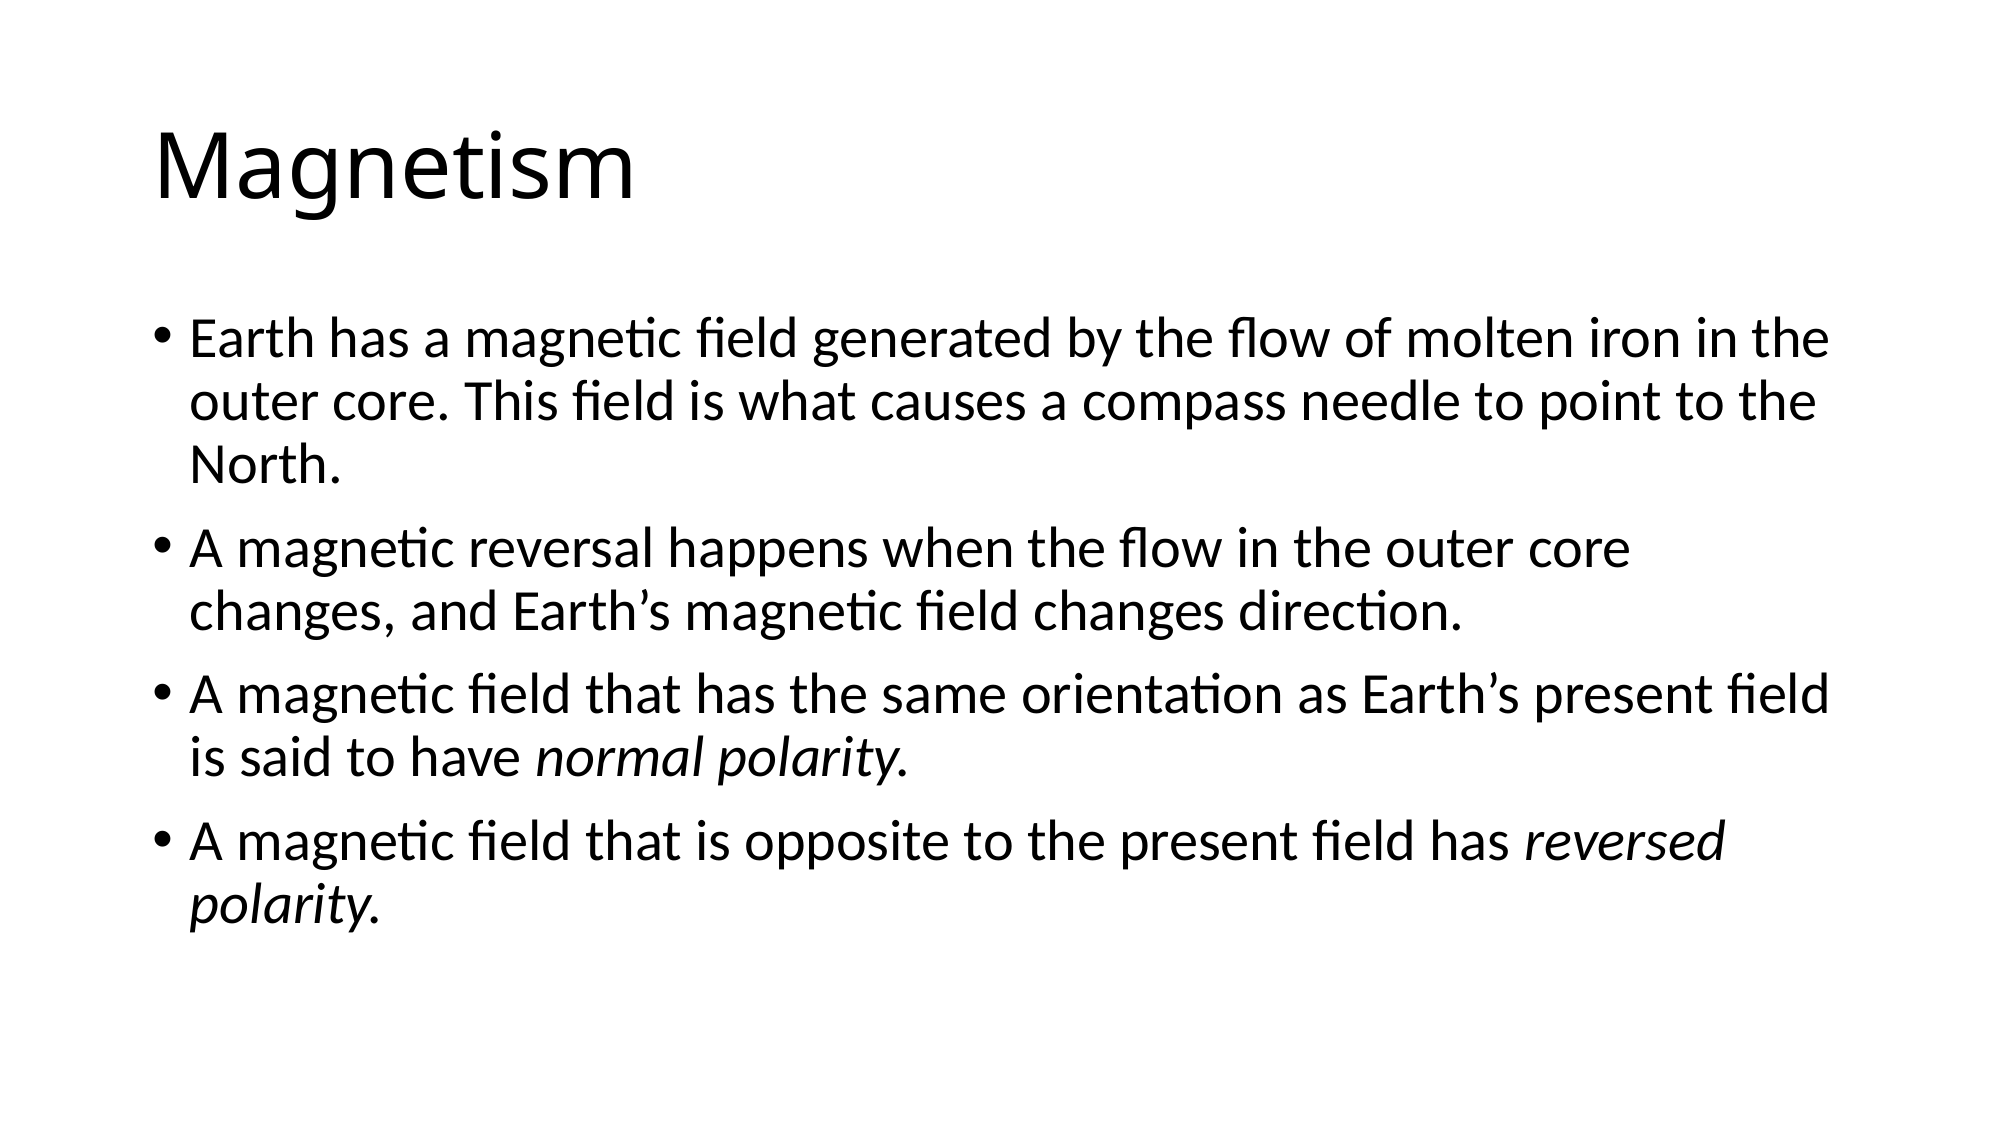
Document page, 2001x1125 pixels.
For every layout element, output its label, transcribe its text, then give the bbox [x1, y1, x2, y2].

title Magnetism [137, 59, 1863, 278]
list Earth has a magnetic field generated by the flow of molten iron in the outer core. This field is what causes a compass needle to point to the North. A magnetic reversal happens when the flow in the outer core changes, and Earth’s magnetic field changes direction. A magnetic field that has the same orientation as Earth’s present field is said to have normal polarity. A magnetic field that is opposite to the present field has reversed polarity. [137, 299, 1863, 1014]
